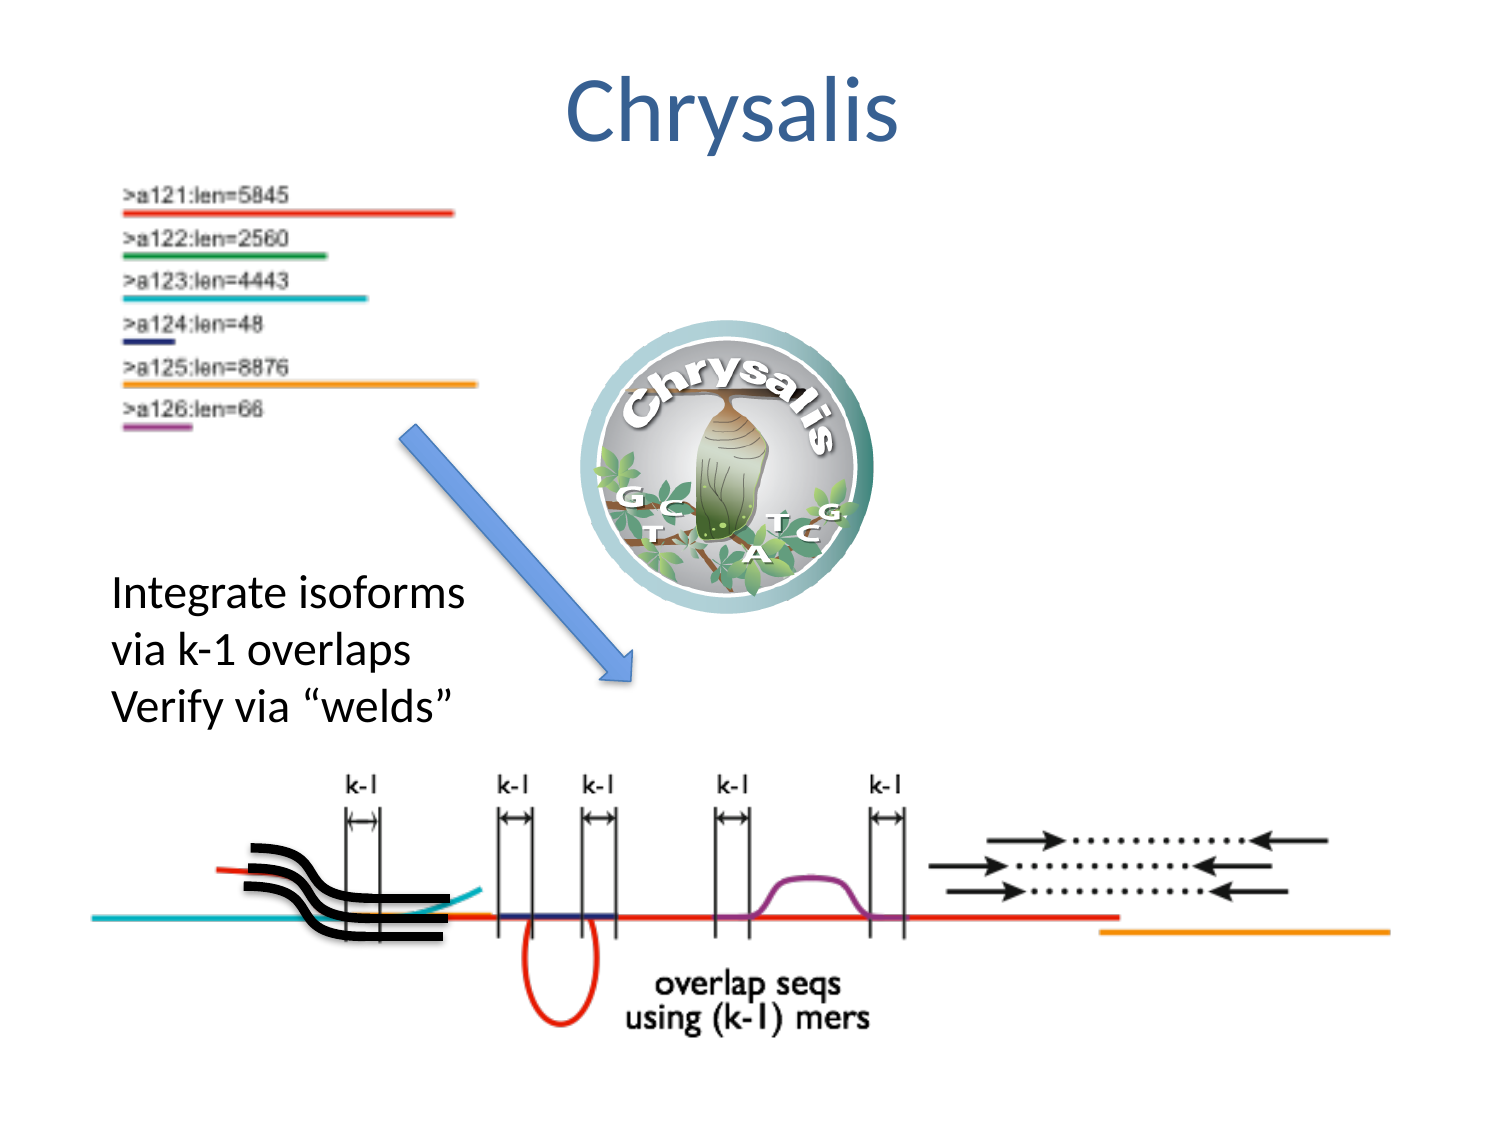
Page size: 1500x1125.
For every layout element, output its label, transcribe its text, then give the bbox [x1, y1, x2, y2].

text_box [250, 847, 451, 899]
picture [83, 750, 1411, 1060]
picture [83, 181, 514, 442]
text_box [408, 450, 634, 683]
picture [577, 318, 874, 615]
text_box Integrate isoforms via k-1 overlaps Verify via “welds” [96, 552, 481, 740]
text_box Chrysalis [550, 39, 916, 168]
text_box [243, 885, 444, 937]
